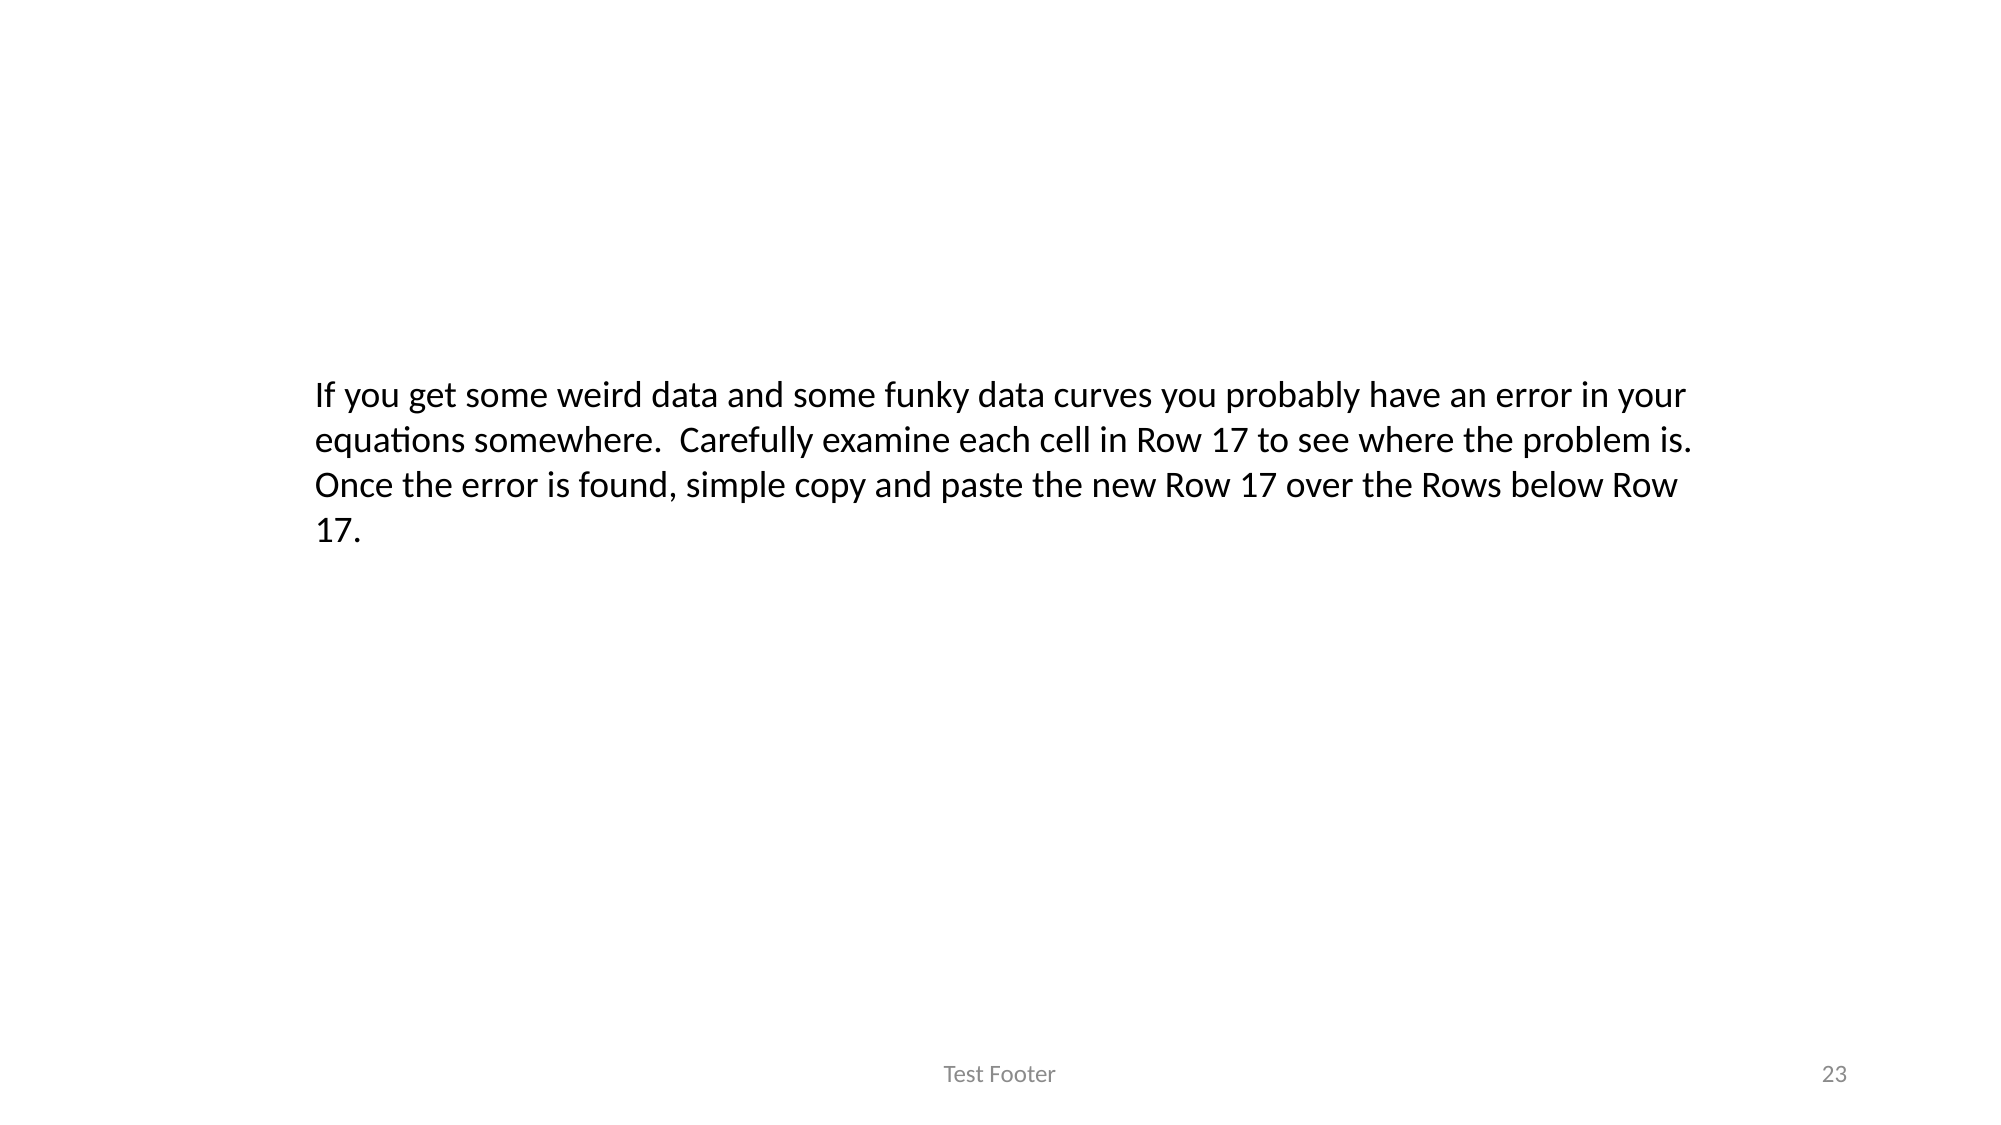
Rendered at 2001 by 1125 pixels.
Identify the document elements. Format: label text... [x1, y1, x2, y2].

text_box If you get some weird data and some funky data curves you probably have an error in your equations somewhere. Carefully examine each cell in Row 17 to see where the problem is. Once the error is found, simple copy and paste the new Row 17 over the Rows below Row 17. [299, 362, 1749, 558]
slide_number 23 [1412, 1042, 1863, 1103]
footer Test Footer [662, 1042, 1338, 1103]
